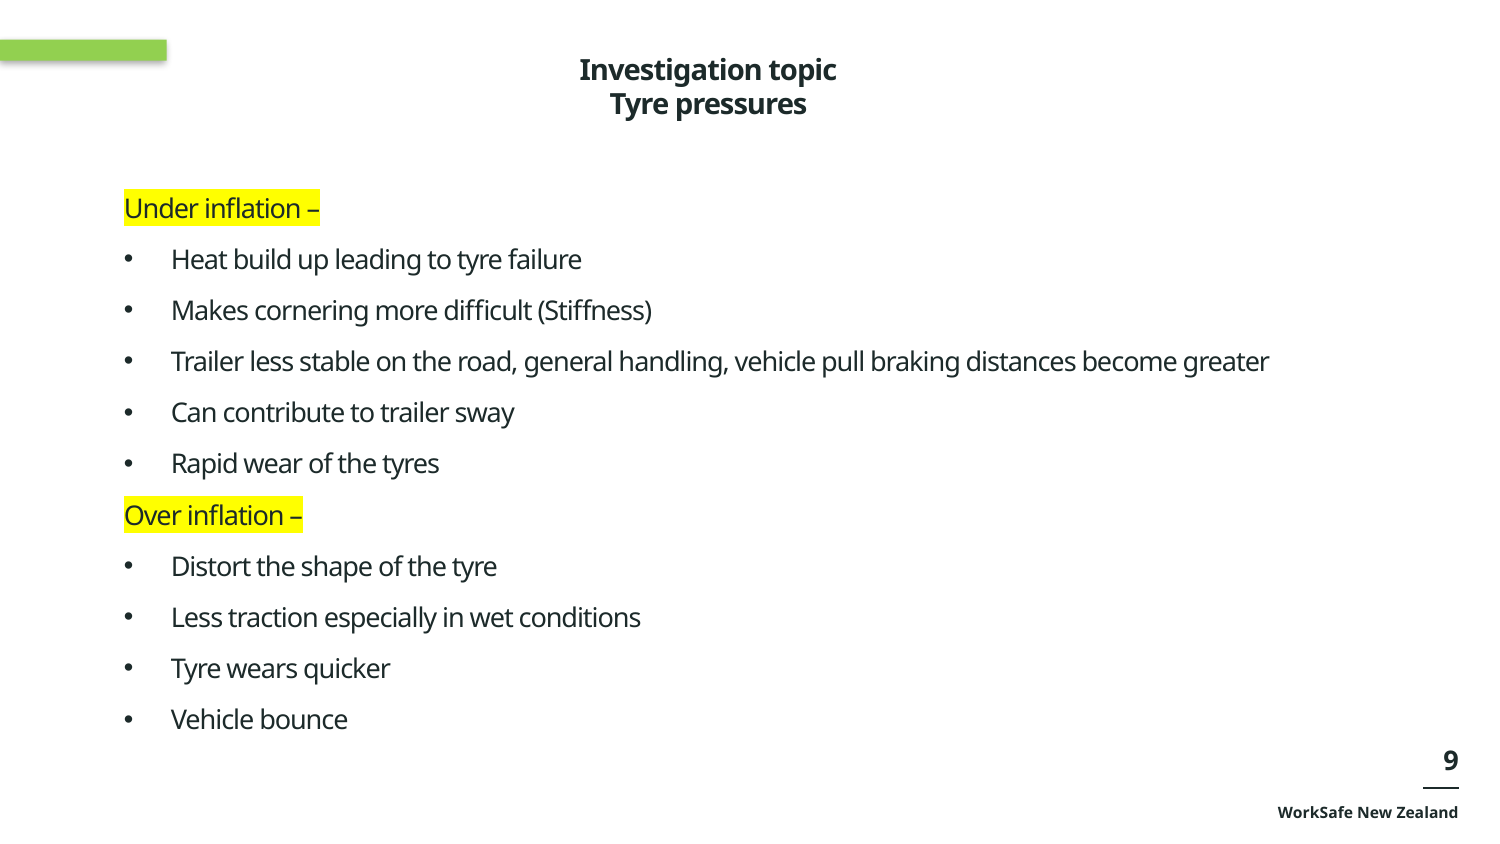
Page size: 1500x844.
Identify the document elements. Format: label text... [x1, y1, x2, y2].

list Under inflation – Heat build up leading to tyre failure Makes cornering more difficult (Stiffness) Trailer less stable on the road, general handling, vehicle pull braking distances become greater Can contribute to trailer sway Rapid wear of the tyres Over inflation – Distort the shape of the tyre Less traction especially in wet conditions Tyre wears quicker Vehicle bounce [123, 191, 1388, 794]
slide_number 9 [1388, 744, 1459, 780]
footer WorkSafe New Zealand [1104, 795, 1459, 831]
title Investigation topic Tyre pressures [277, 50, 1140, 121]
text_box [0, 39, 167, 61]
